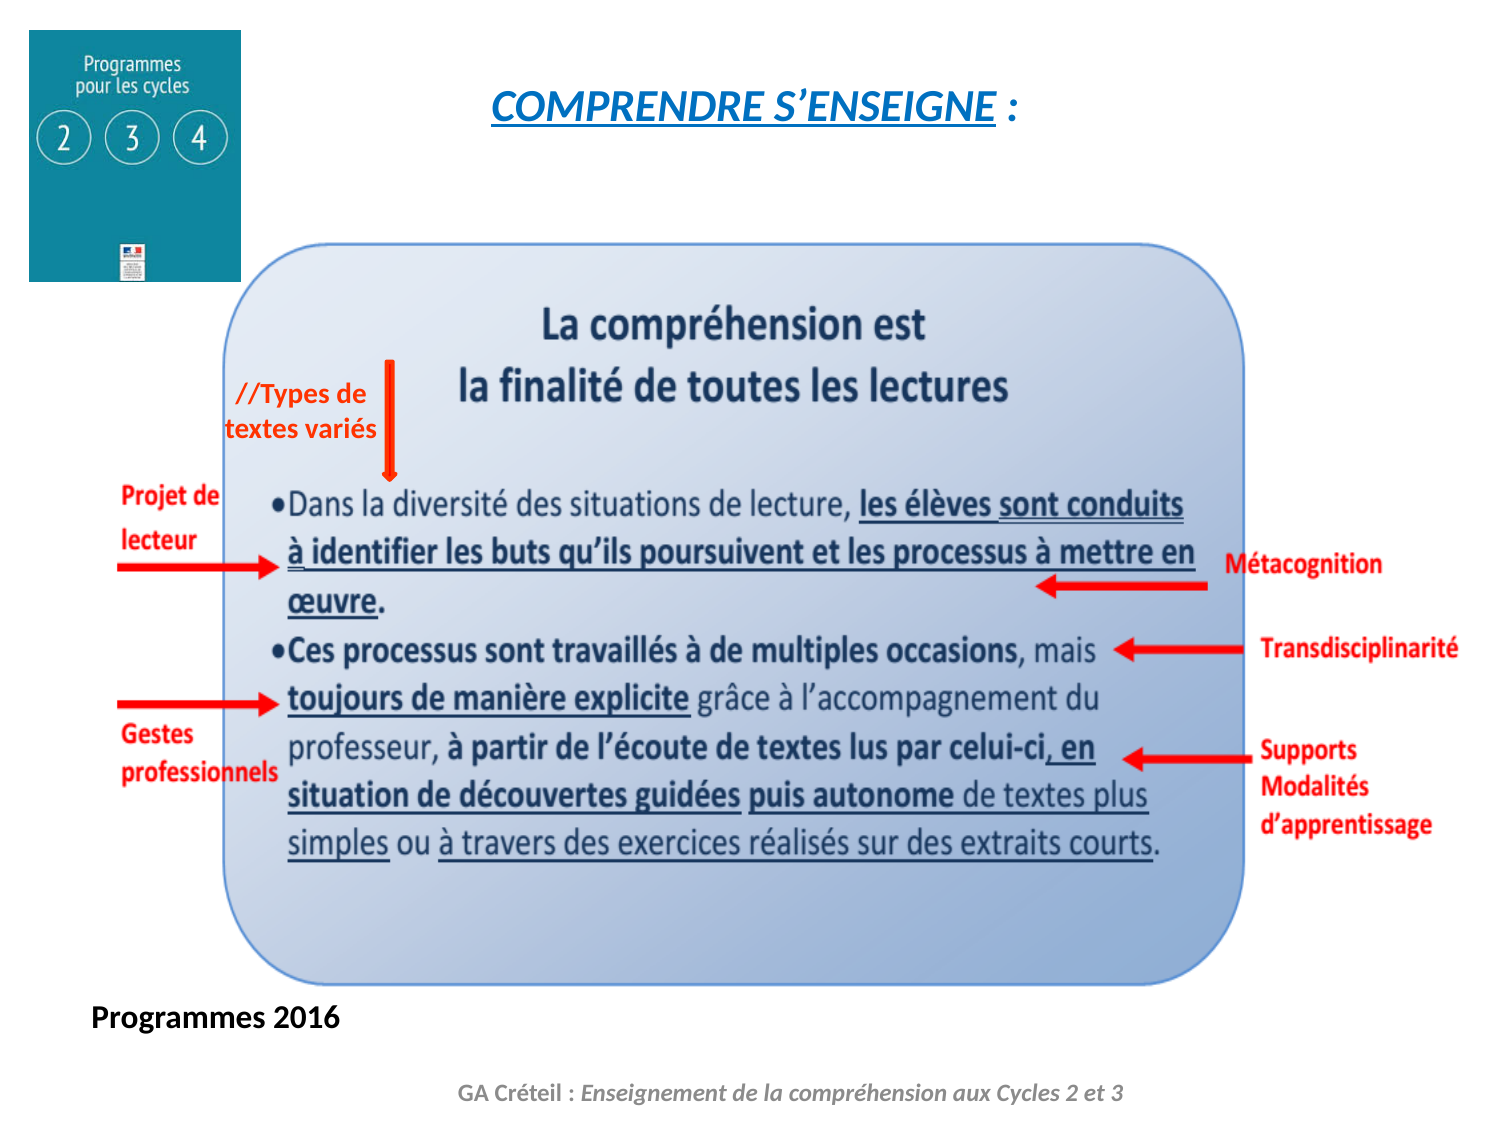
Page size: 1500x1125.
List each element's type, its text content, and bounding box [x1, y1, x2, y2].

text_box Programmes 2016 [76, 1019, 727, 1043]
title COMPRENDRE S’ENSEIGNE : [245, 45, 1425, 161]
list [76, 219, 1461, 1012]
footer GA Créteil : Enseignement de la compréhension aux Cycles 2 et 3 [348, 1057, 1234, 1125]
picture [29, 30, 241, 282]
